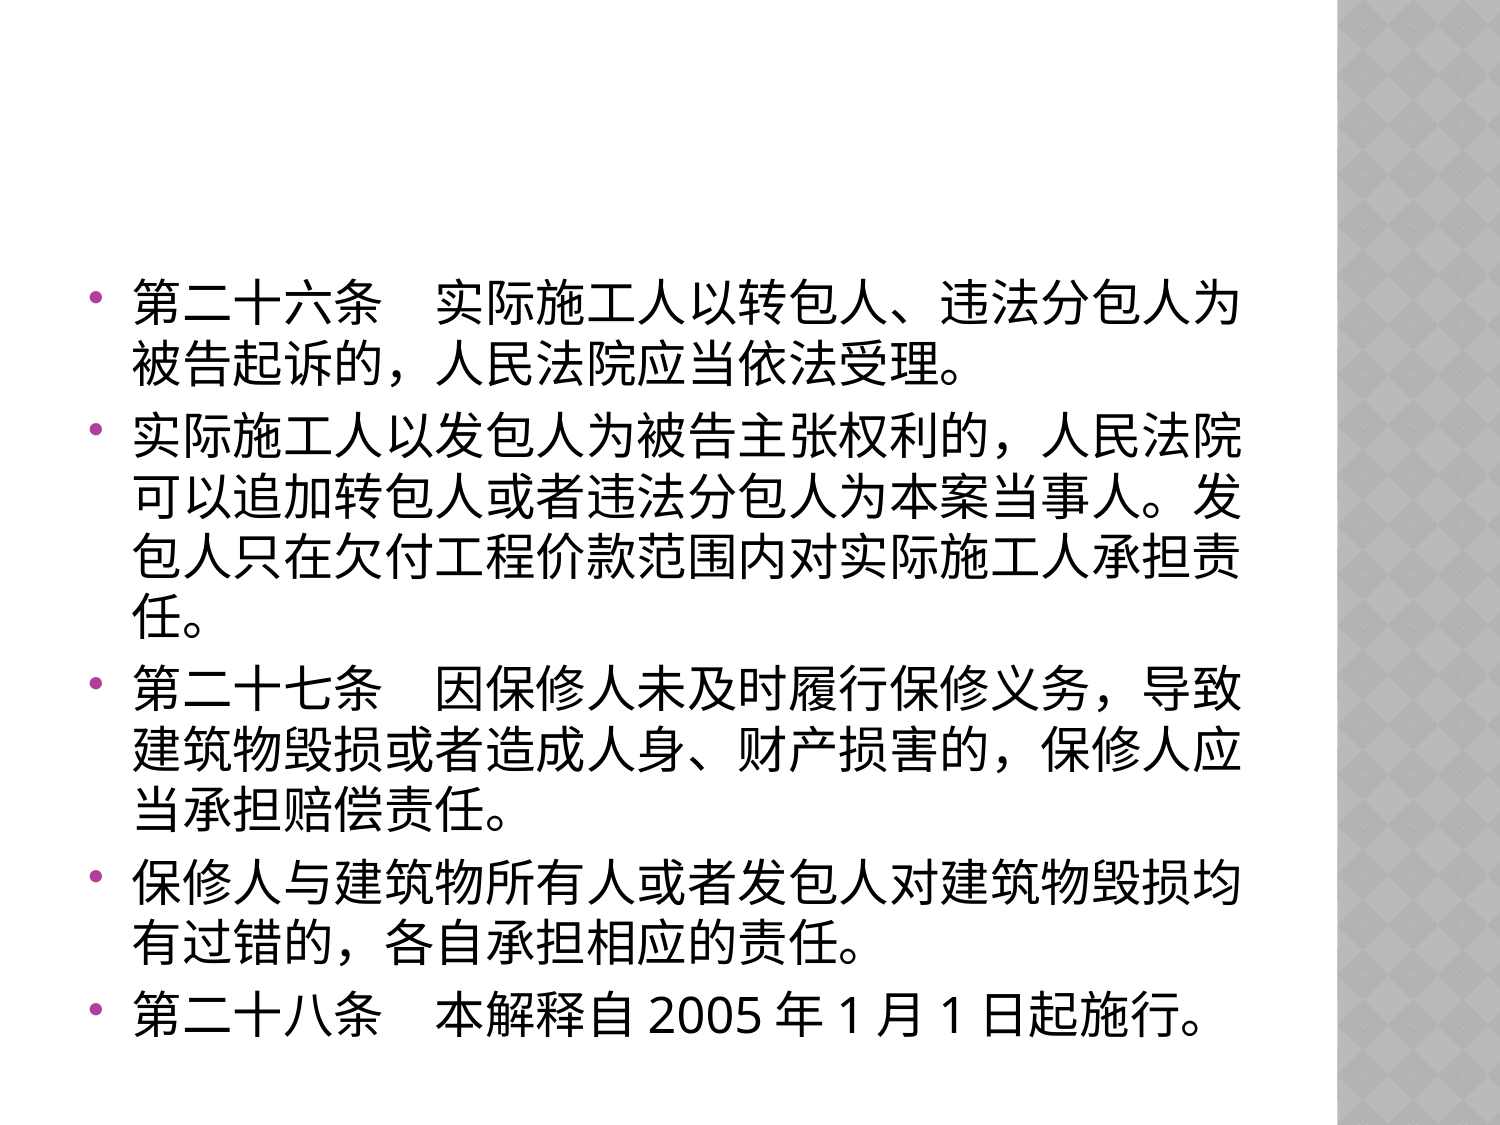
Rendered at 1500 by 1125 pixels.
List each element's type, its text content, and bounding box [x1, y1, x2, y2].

list 第二十六条 实际施工人以转包人、违法分包人为被告起诉的，人民法院应当依法受理。 实际施工人以发包人为被告主张权利的，人民法院可以追加转包人或者违法分包人为本案当事人。发包人只在欠付工程价款范围内对实际施工人承担责任。 第二十七条 因保修人未及时履行保修义务，导致建筑物毁损或者造成人身、财产损害的，保修人应当承担赔偿责任。 保修人与建筑物所有人或者发包人对建筑物毁损均有过错的，各自承担相应的责任。 第二十八条 本解释自2005年1月1日起施行。 [75, 264, 1263, 1059]
